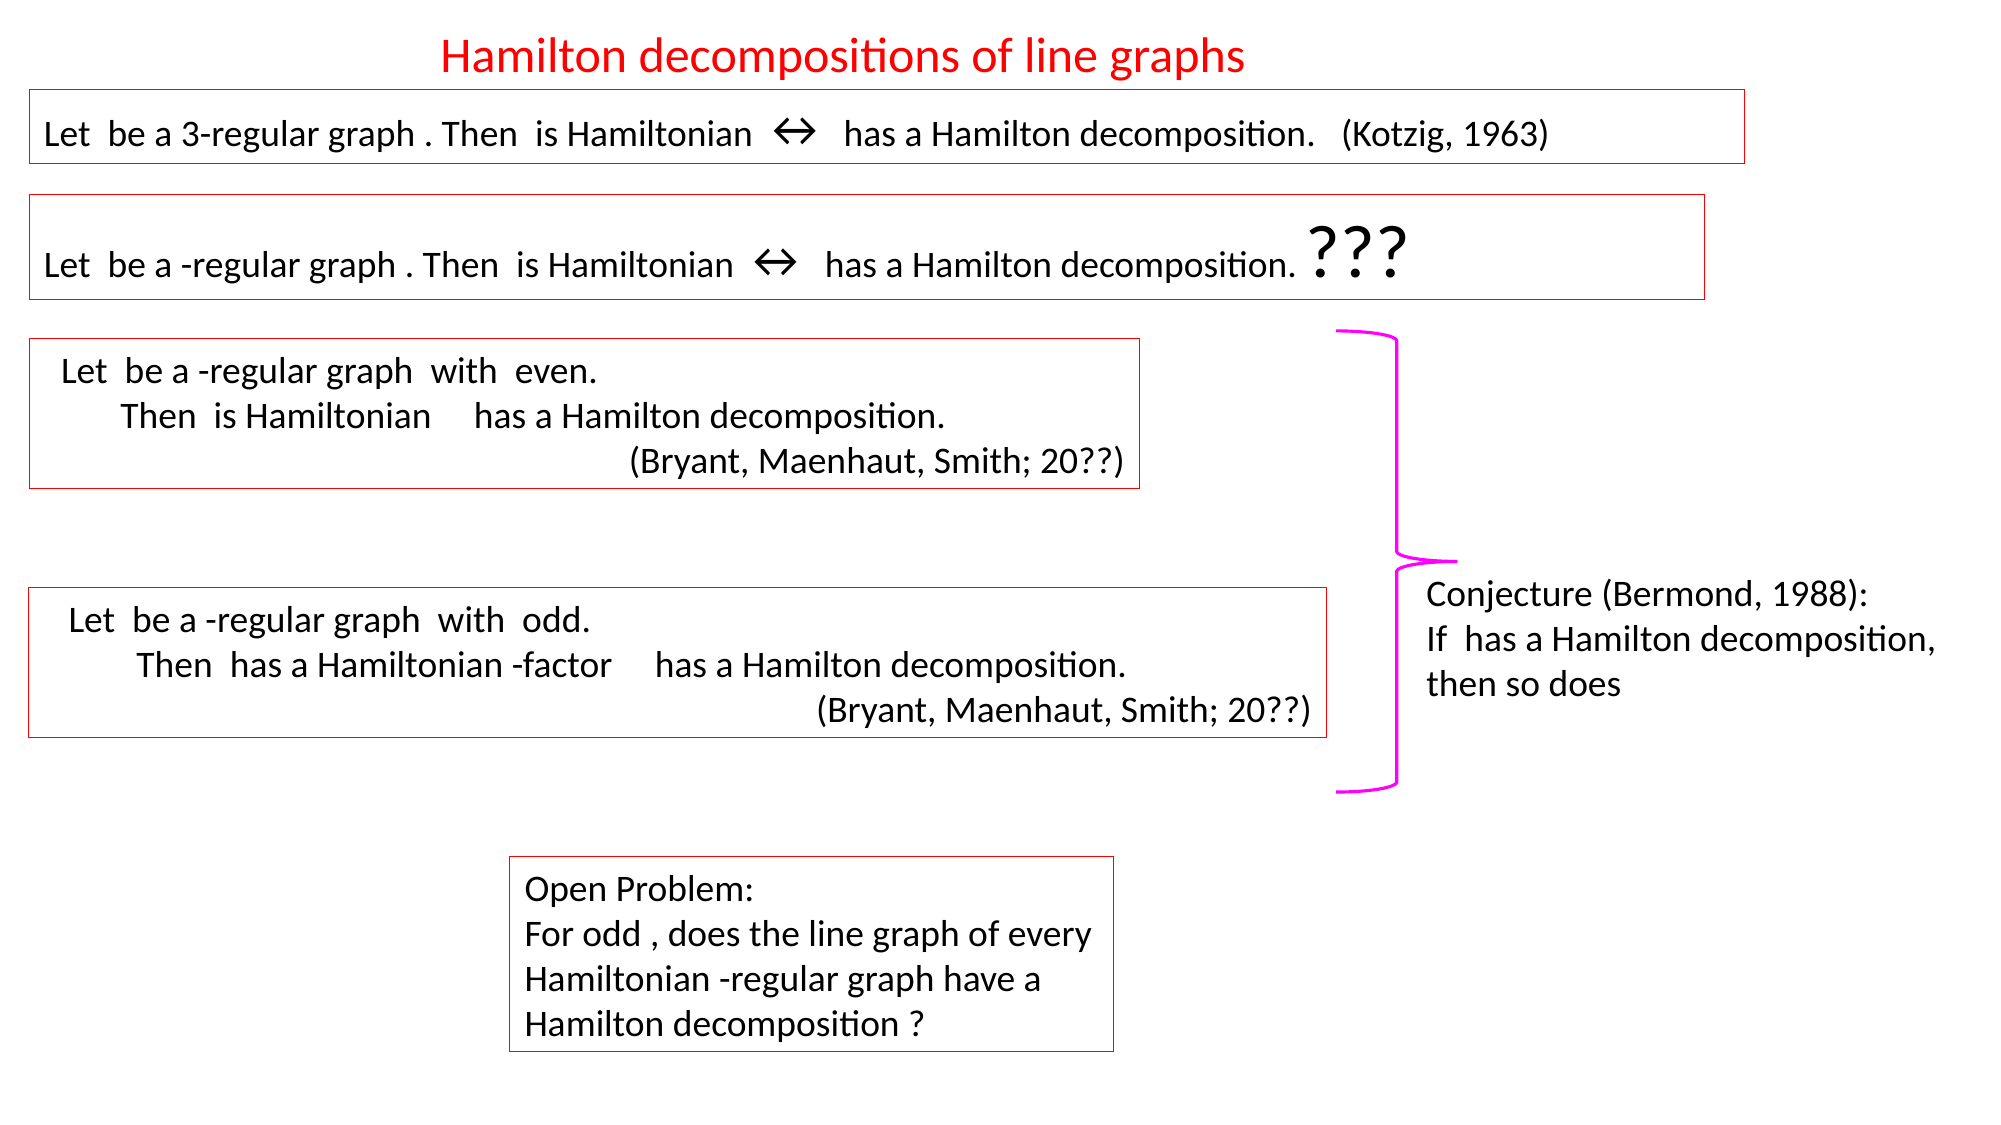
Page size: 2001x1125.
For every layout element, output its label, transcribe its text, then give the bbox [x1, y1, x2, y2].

text_box Hamilton decompositions of line graphs [425, 14, 1657, 90]
text_box [1336, 330, 1458, 793]
